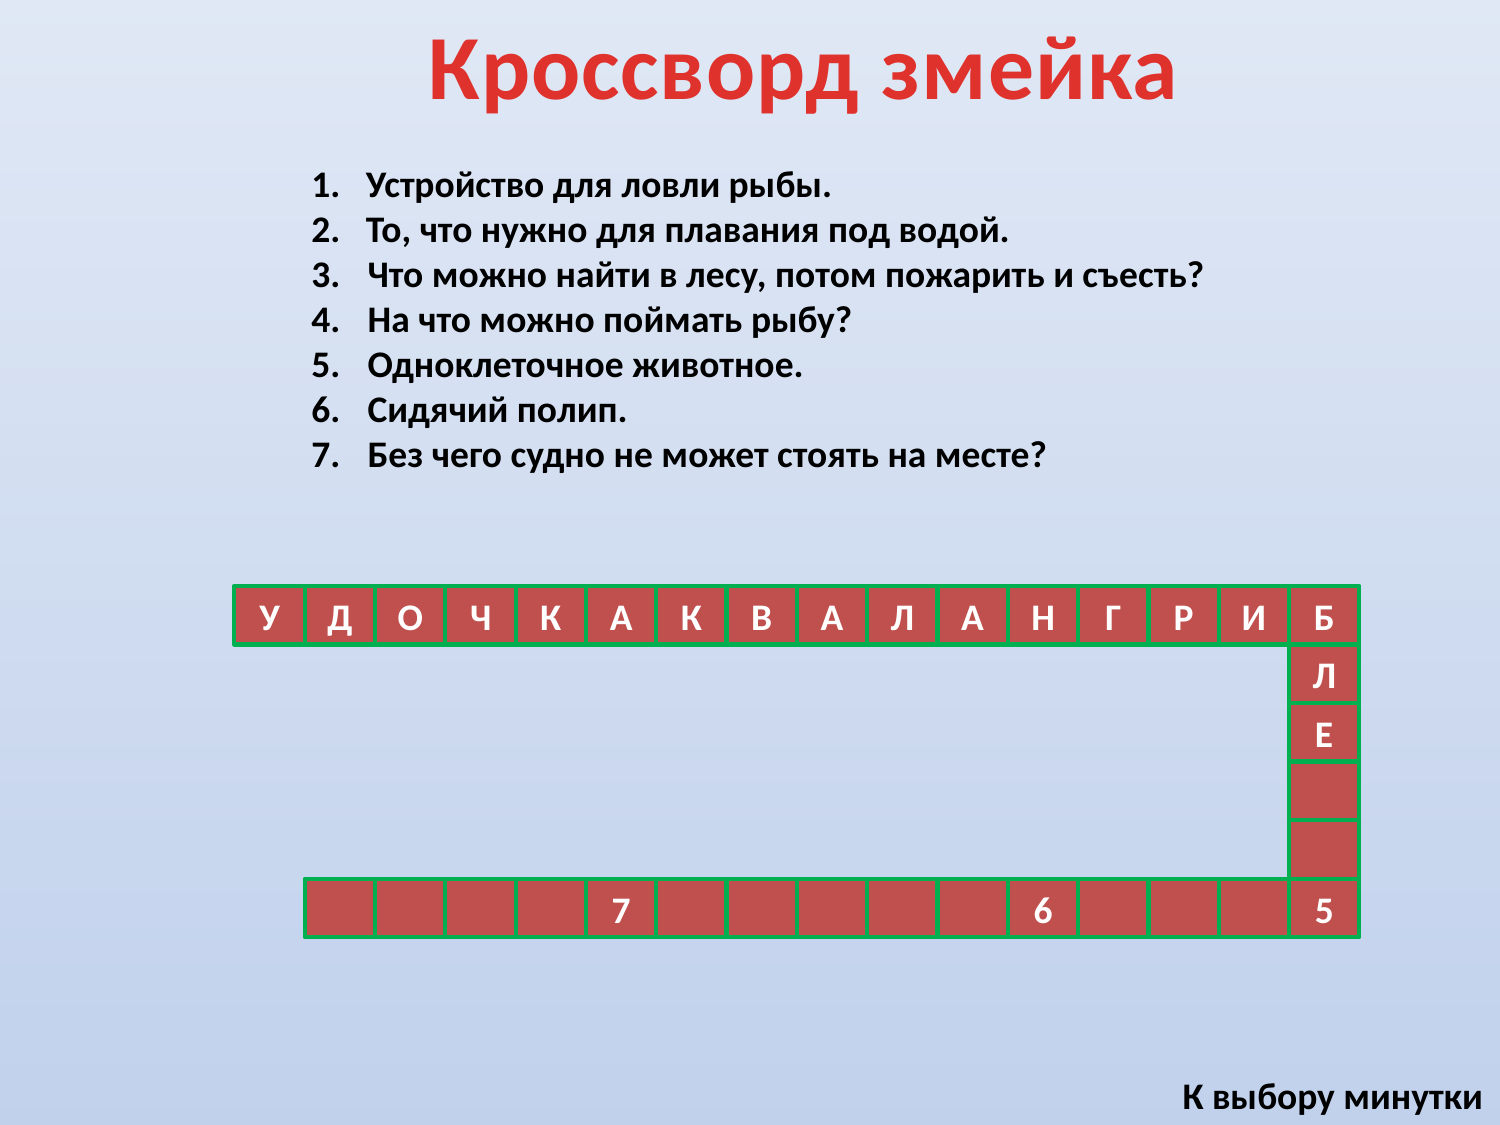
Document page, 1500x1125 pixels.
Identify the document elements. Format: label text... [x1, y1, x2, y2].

text_box К [654, 584, 724, 647]
text_box Л [1287, 647, 1361, 701]
text_box К выбору минутки [1167, 1064, 1498, 1125]
text_box [1080, 877, 1150, 939]
text_box [303, 877, 377, 939]
text_box [447, 877, 518, 939]
text_box Кроссворд змейка [413, 0, 1195, 125]
text_box [869, 877, 940, 939]
text_box Р [1146, 584, 1217, 647]
text_box Б [1287, 584, 1361, 647]
text_box У [232, 584, 303, 647]
text_box Е [1287, 701, 1361, 760]
text_box 1. Устройство для ловли рыбы. 2. То, что нужно для плавания под водой. Что можно найти в лесу, потом пожарить и съесть? На что можно поймать рыбу? Одноклеточное животное. Сидячий полип. Без чего судно не может стоять на месте? [296, 152, 1221, 483]
text_box [940, 877, 1010, 939]
text_box [1287, 760, 1361, 818]
text_box [658, 877, 729, 939]
text_box В [724, 584, 795, 647]
text_box Н [1006, 584, 1076, 647]
text_box [518, 877, 588, 939]
text_box [1150, 877, 1221, 939]
text_box [729, 877, 799, 939]
text_box К [514, 584, 584, 647]
text_box 5 [1291, 877, 1361, 939]
text_box [1287, 818, 1361, 877]
text_box [1221, 877, 1291, 939]
text_box Д [303, 584, 373, 647]
text_box [799, 877, 869, 939]
text_box А [795, 584, 865, 647]
text_box Ч [443, 584, 514, 647]
text_box 7 [588, 877, 658, 939]
text_box А [584, 584, 654, 647]
text_box Г [1076, 584, 1146, 647]
text_box Л [865, 584, 935, 647]
text_box [377, 877, 447, 939]
text_box А [935, 584, 1006, 647]
text_box И [1217, 584, 1287, 647]
text_box 6 [1010, 877, 1080, 939]
text_box О [373, 584, 443, 647]
